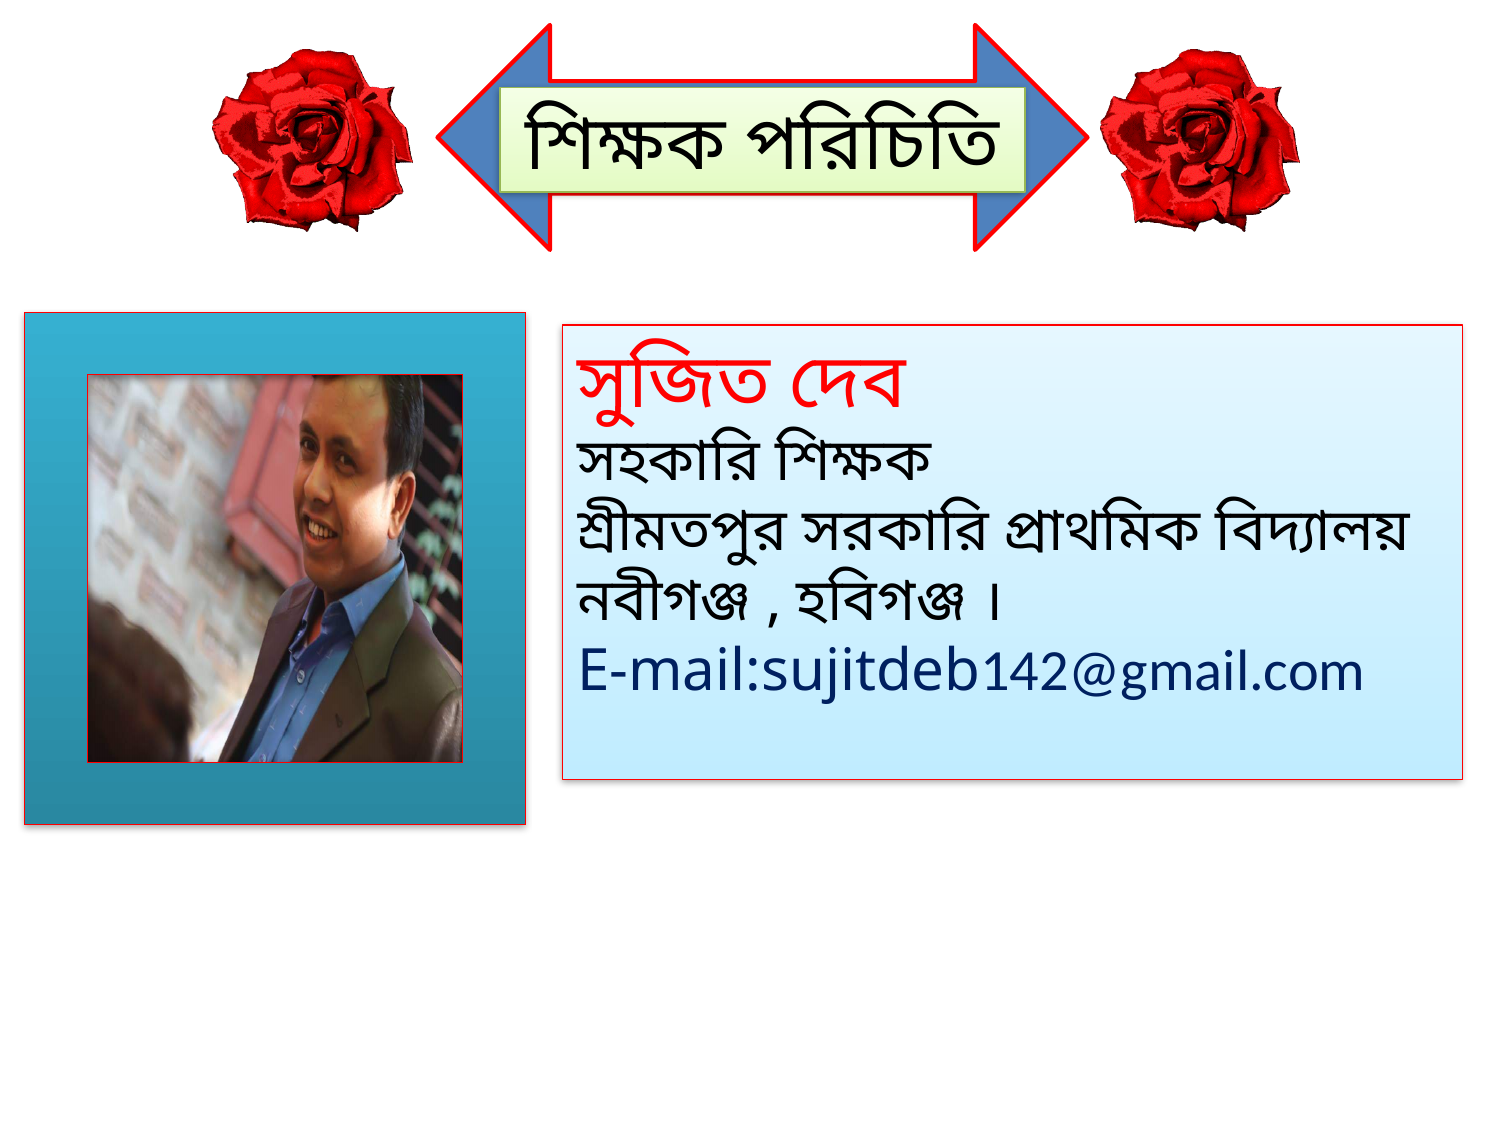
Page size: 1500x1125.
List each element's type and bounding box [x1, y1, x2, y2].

text_box [24, 24, 1463, 826]
